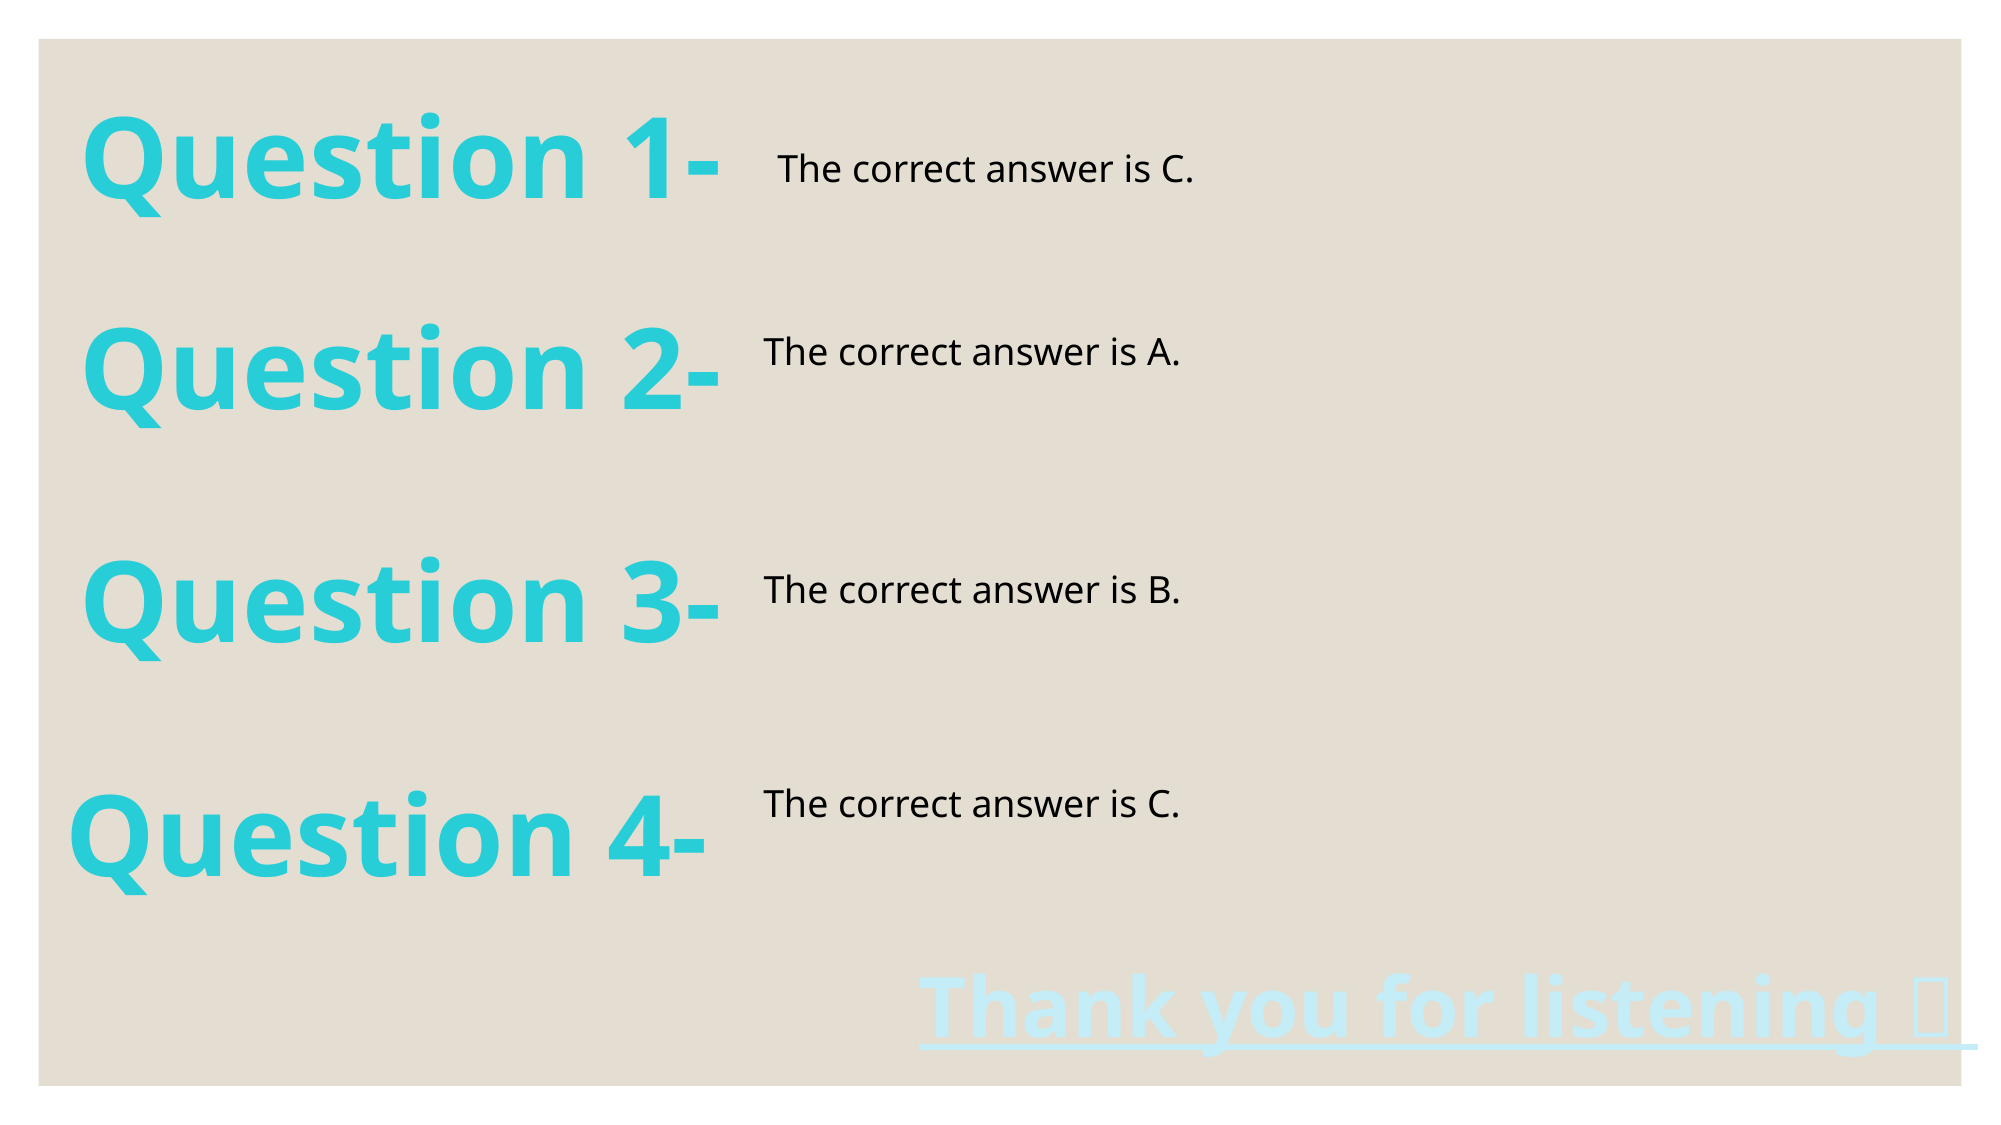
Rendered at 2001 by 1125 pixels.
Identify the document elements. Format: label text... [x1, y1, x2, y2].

text_box The correct answer is A. [748, 320, 1481, 381]
text_box The correct answer is C. [762, 137, 1707, 198]
text_box Question 1- [64, 78, 767, 229]
text_box Question 3- [64, 522, 767, 673]
text_box The correct answer is B. [748, 558, 1297, 619]
text_box Thank you for listening  [903, 946, 2000, 1062]
text_box Question 4- [50, 756, 753, 907]
text_box Question 2- [64, 289, 767, 440]
text_box The correct answer is C. [748, 772, 1268, 833]
